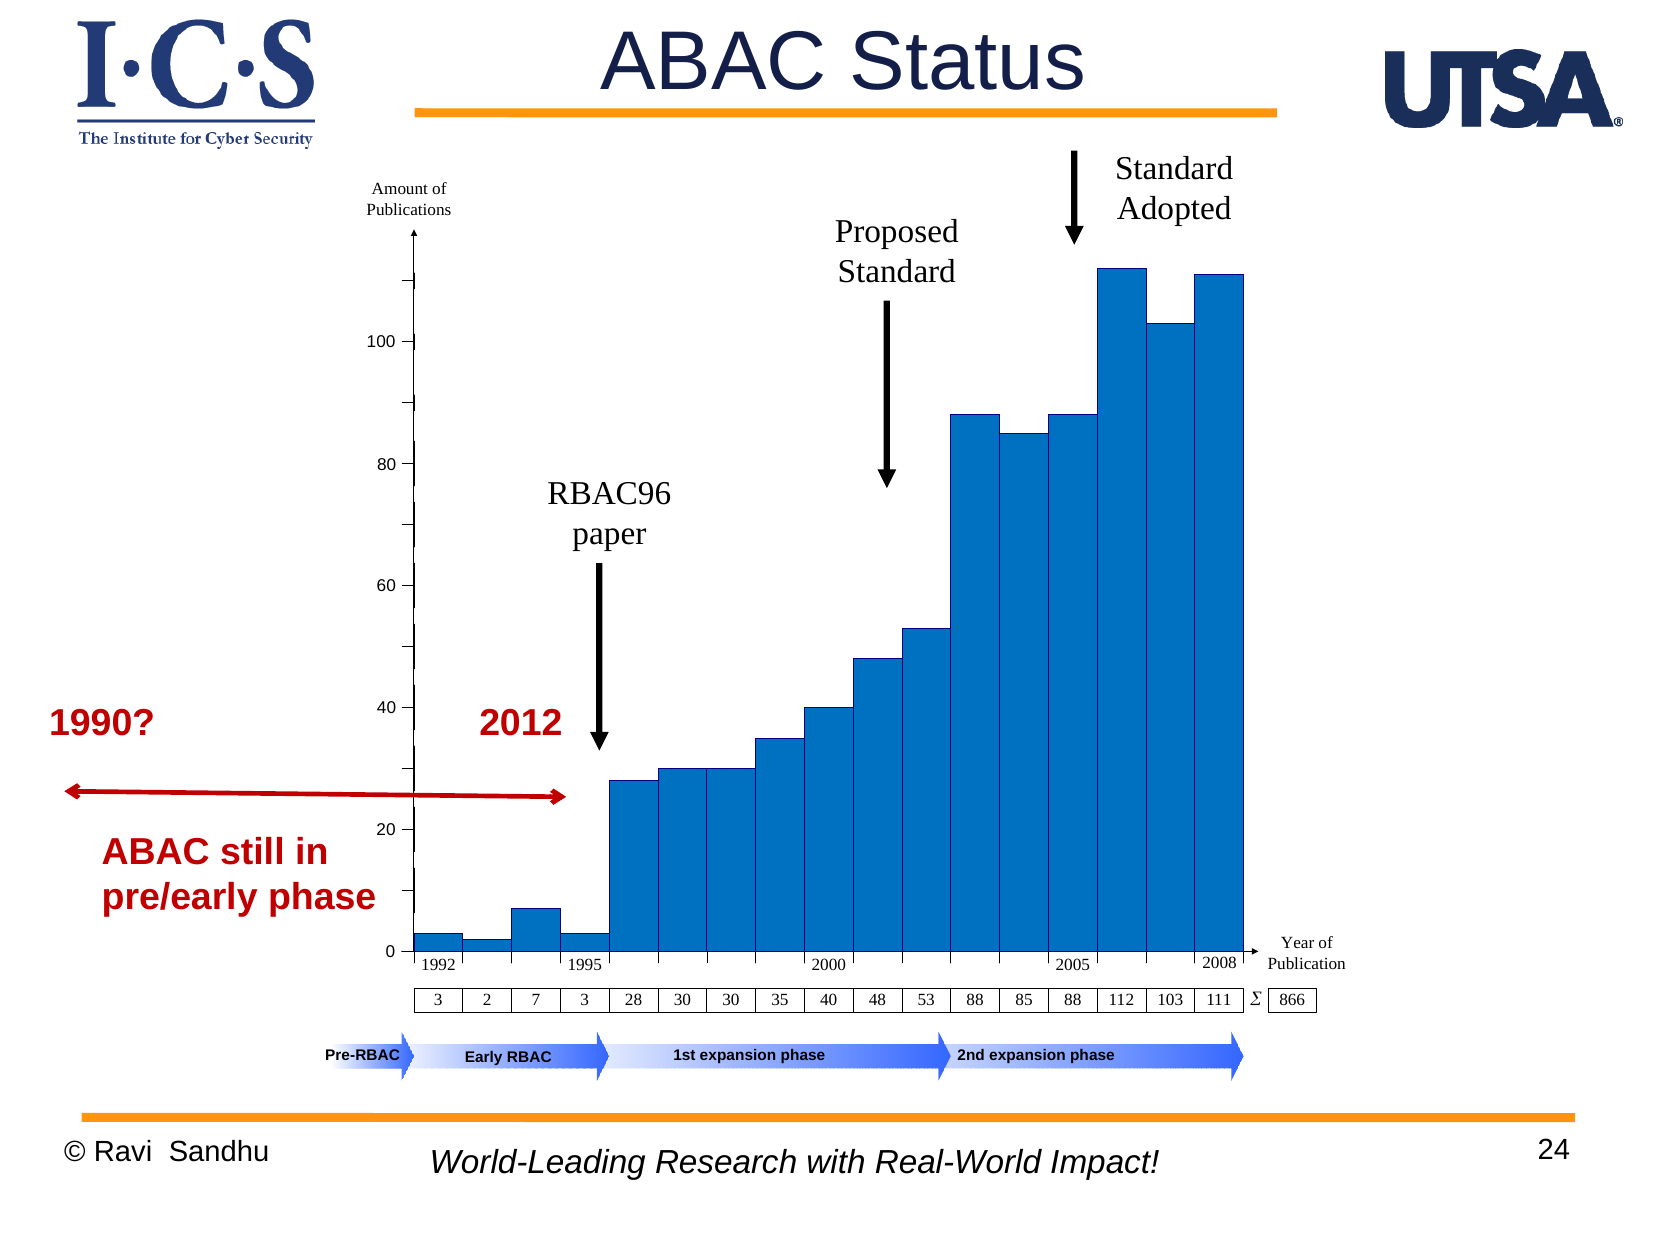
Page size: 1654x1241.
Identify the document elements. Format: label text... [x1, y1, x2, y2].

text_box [64, 791, 567, 798]
text_box © Ravi Sandhu [64, 1132, 450, 1218]
text_box World-Leading Research with Real-World Impact! [414, 1132, 1176, 1188]
picture [73, 0, 317, 151]
picture [324, 175, 1348, 1082]
text_box ABAC Status [360, 0, 1326, 113]
text_box 1990? [22, 690, 182, 750]
text_box ABAC still in pre/early phase [86, 819, 319, 925]
text_box 24 [1185, 1129, 1571, 1215]
picture [1385, 49, 1623, 128]
text_box Standard Adopted [1086, 138, 1262, 174]
